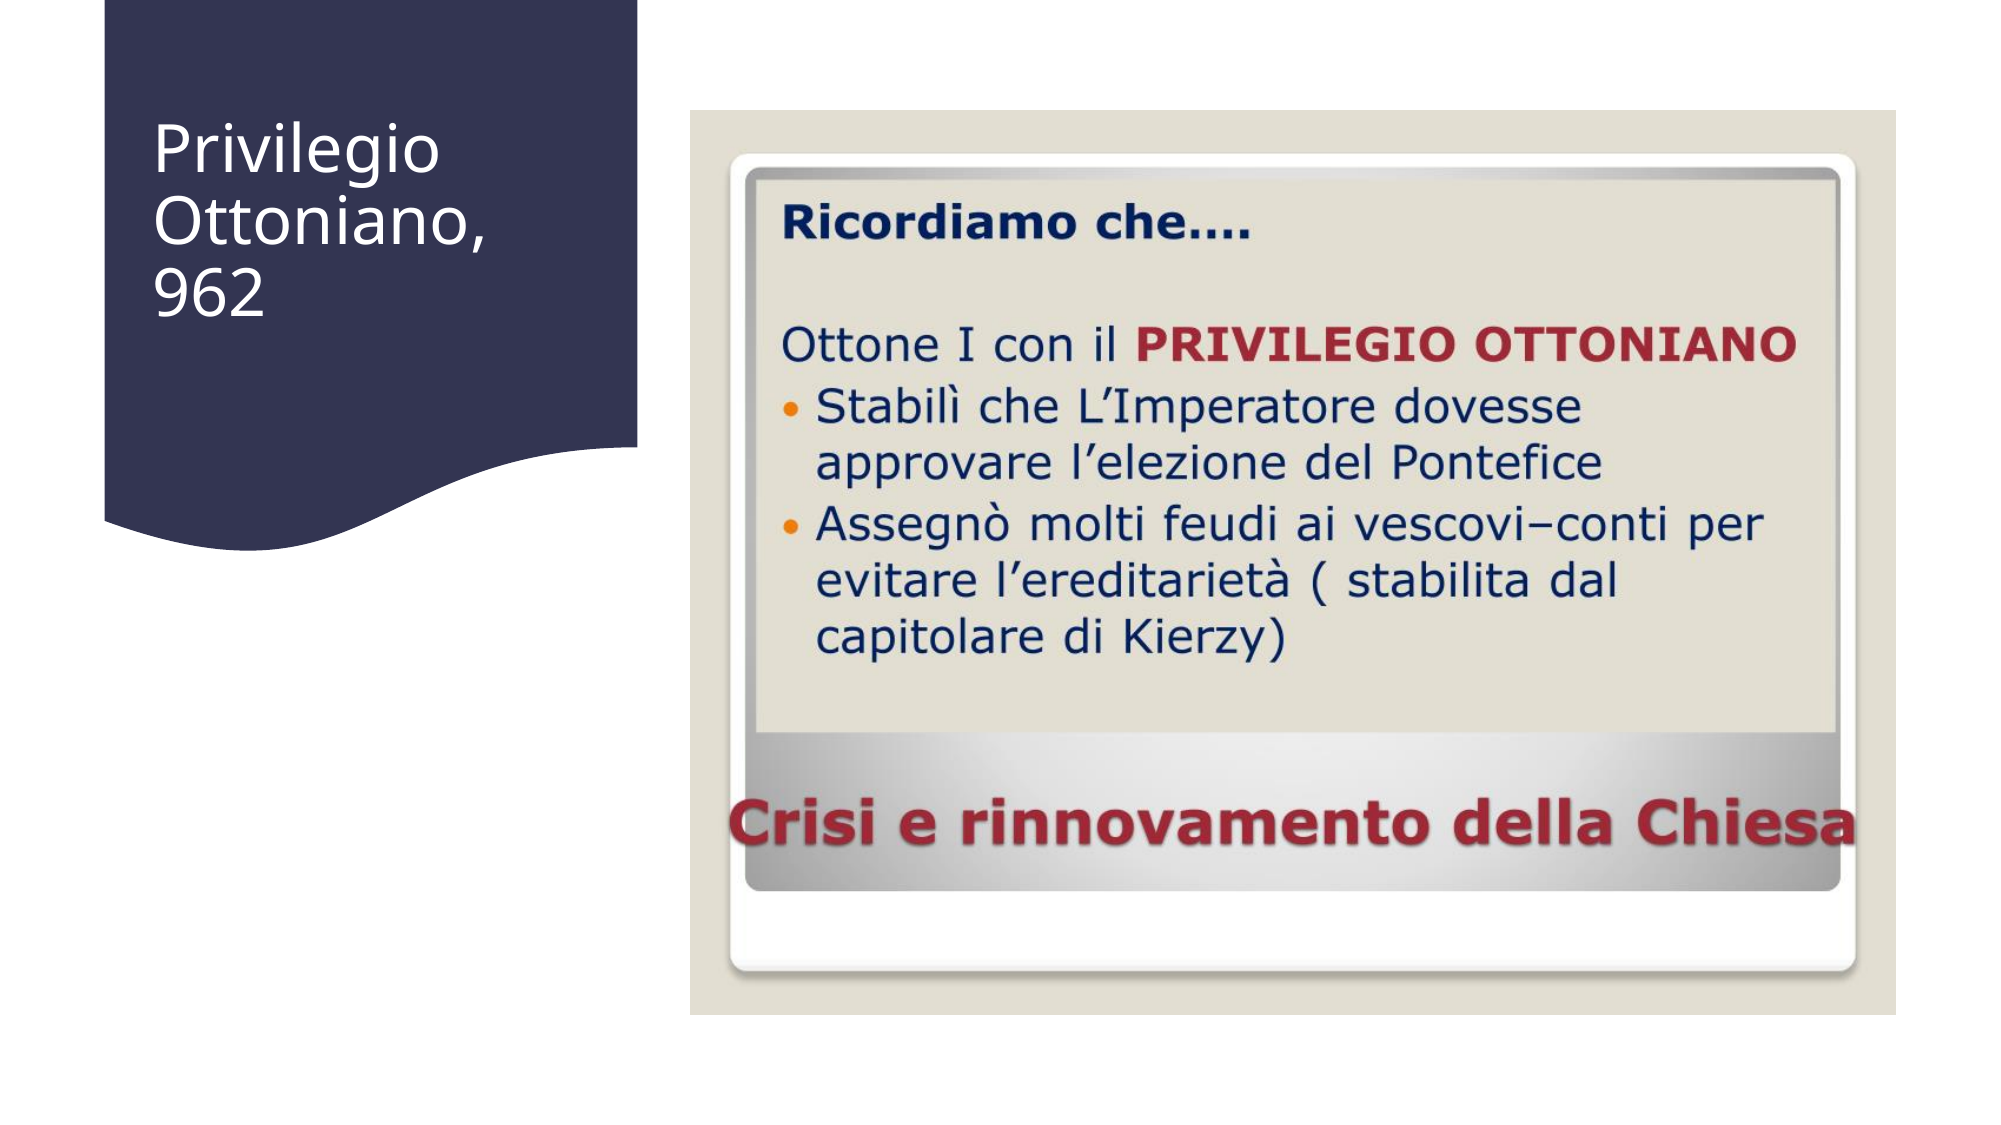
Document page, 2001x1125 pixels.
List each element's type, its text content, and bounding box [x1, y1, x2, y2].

text_box [103, 0, 640, 553]
title Privilegio Ottoniano, 962 [137, 28, 604, 417]
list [689, 110, 1897, 1016]
